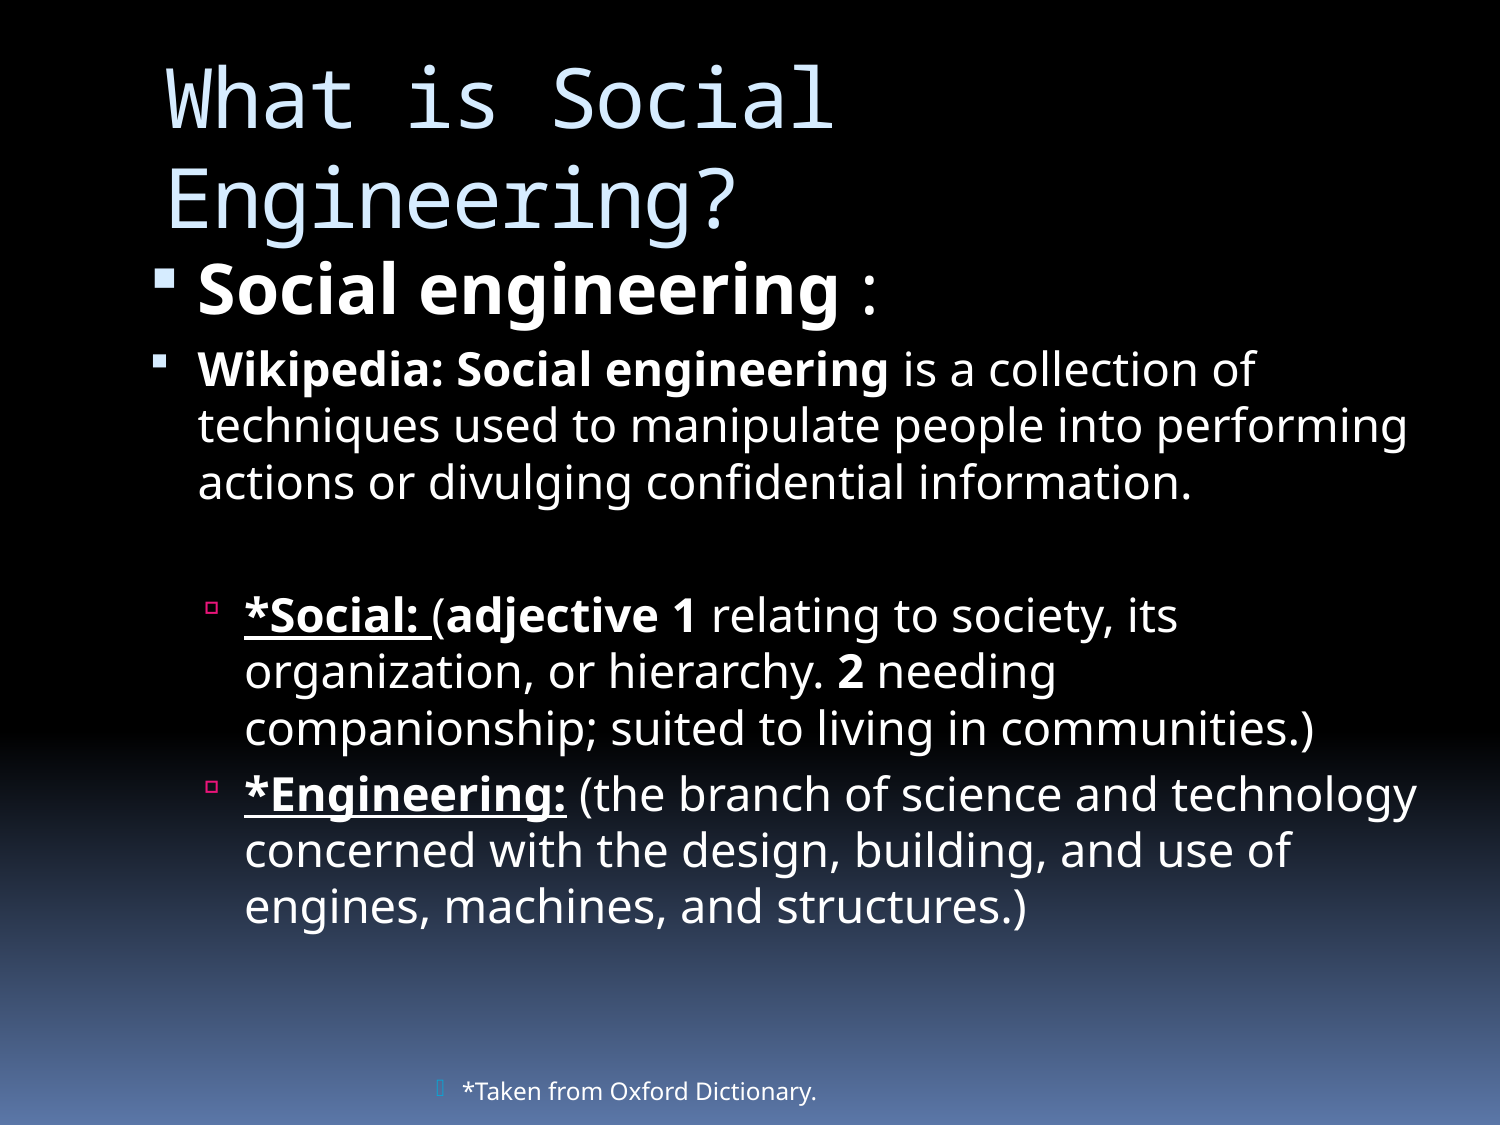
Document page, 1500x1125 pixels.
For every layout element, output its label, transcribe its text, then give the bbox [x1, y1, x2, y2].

list Social engineering : Wikipedia: Social engineering is a collection of techniques used to manipulate people into performing actions or divulging confidential information. *Social: (adjective 1 relating to society, its organization, or hierarchy. 2 needing companionship; suited to living in communities.) *Engineering: (the branch of science and technology concerned with the design, building, and use of engines, machines, and structures.) *Taken from Oxford Dictionary. [125, 237, 1438, 1125]
title What is Social Engineering? [150, 37, 1425, 188]
